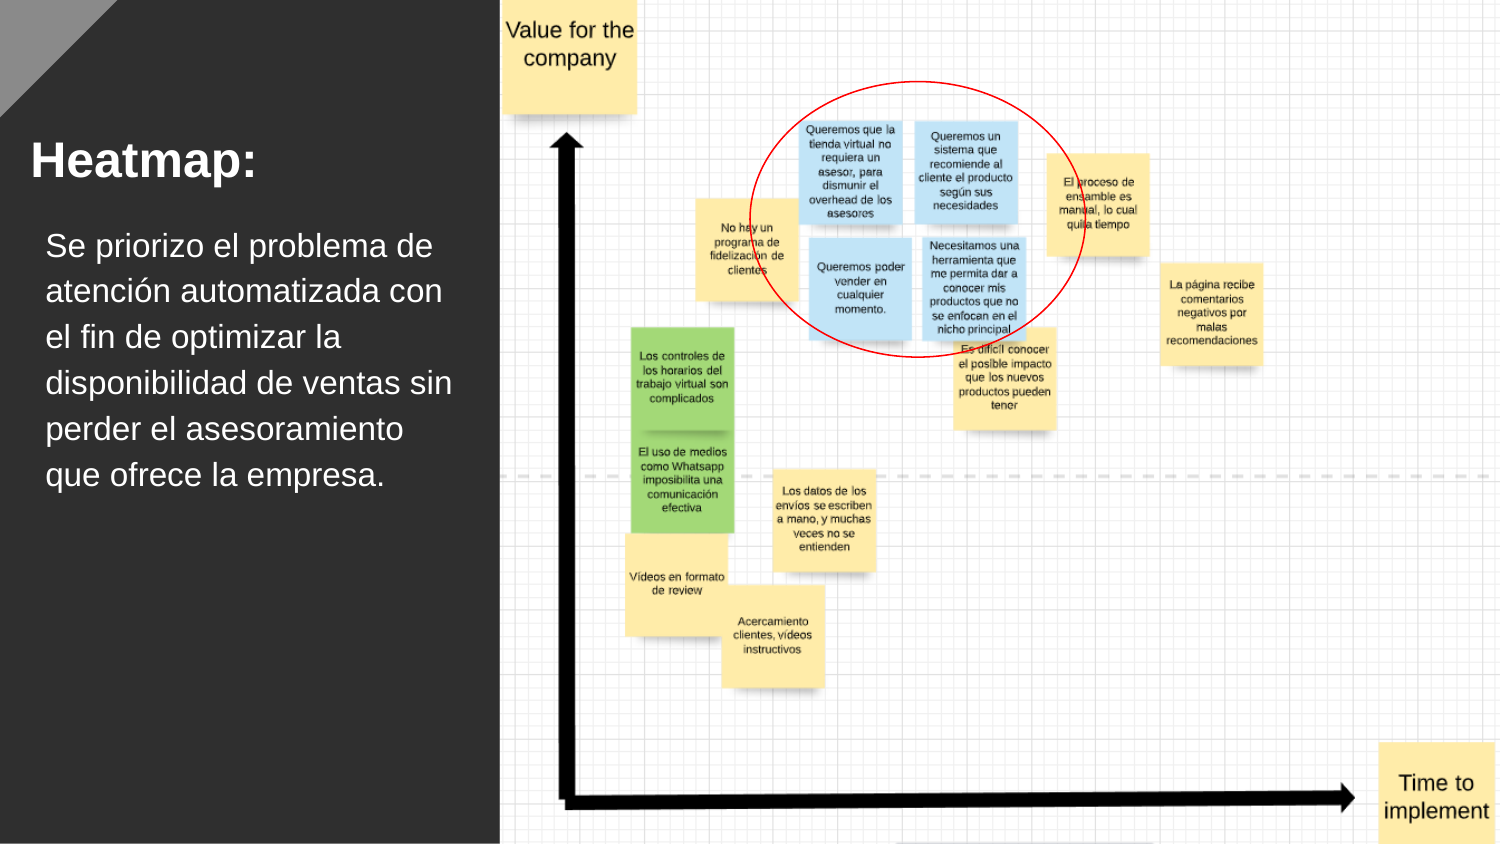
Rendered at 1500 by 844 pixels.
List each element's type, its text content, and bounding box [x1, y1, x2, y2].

list Se priorizo el problema de atención automatizada con el fin de optimizar la disponibilidad de ventas sin perder el asesoramiento que ofrece la empresa. [30, 202, 471, 712]
picture [499, 0, 1500, 844]
title Heatmap: [15, 31, 456, 203]
